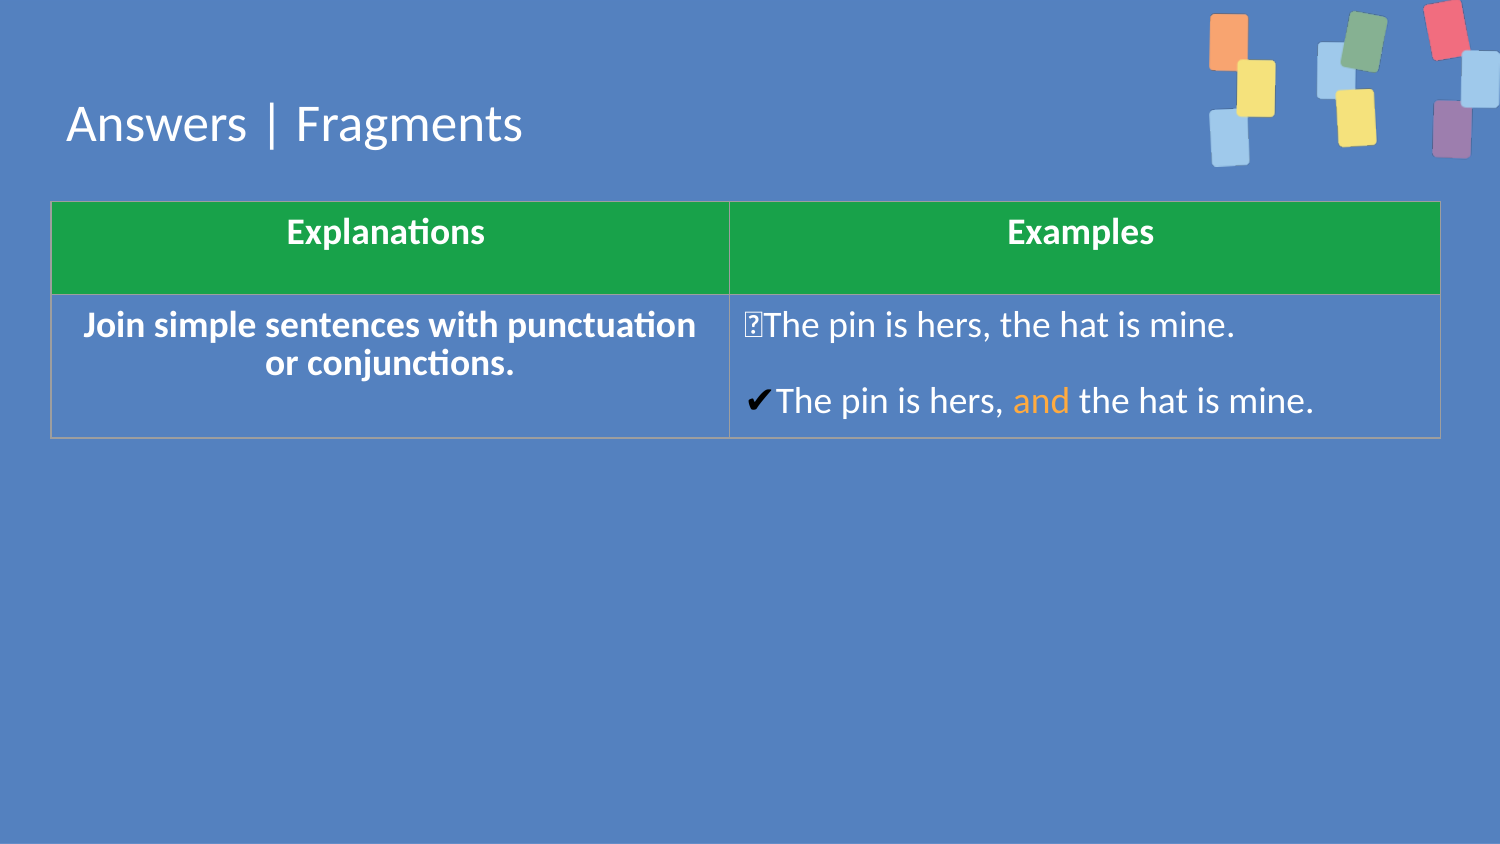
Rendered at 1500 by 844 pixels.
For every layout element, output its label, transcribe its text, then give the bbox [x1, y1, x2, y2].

table_cell ❌The pin is hers, the hat is mine. ✔️The pin is hers, and the hat is mine. [730, 295, 1440, 437]
title Answers | Fragments [51, 72, 1203, 167]
picture [0, 0, 1500, 844]
table_header Explanations [52, 202, 729, 294]
table_header Examples [730, 202, 1440, 294]
table_cell Join simple sentences with punctuation or conjunctions. [52, 295, 729, 437]
